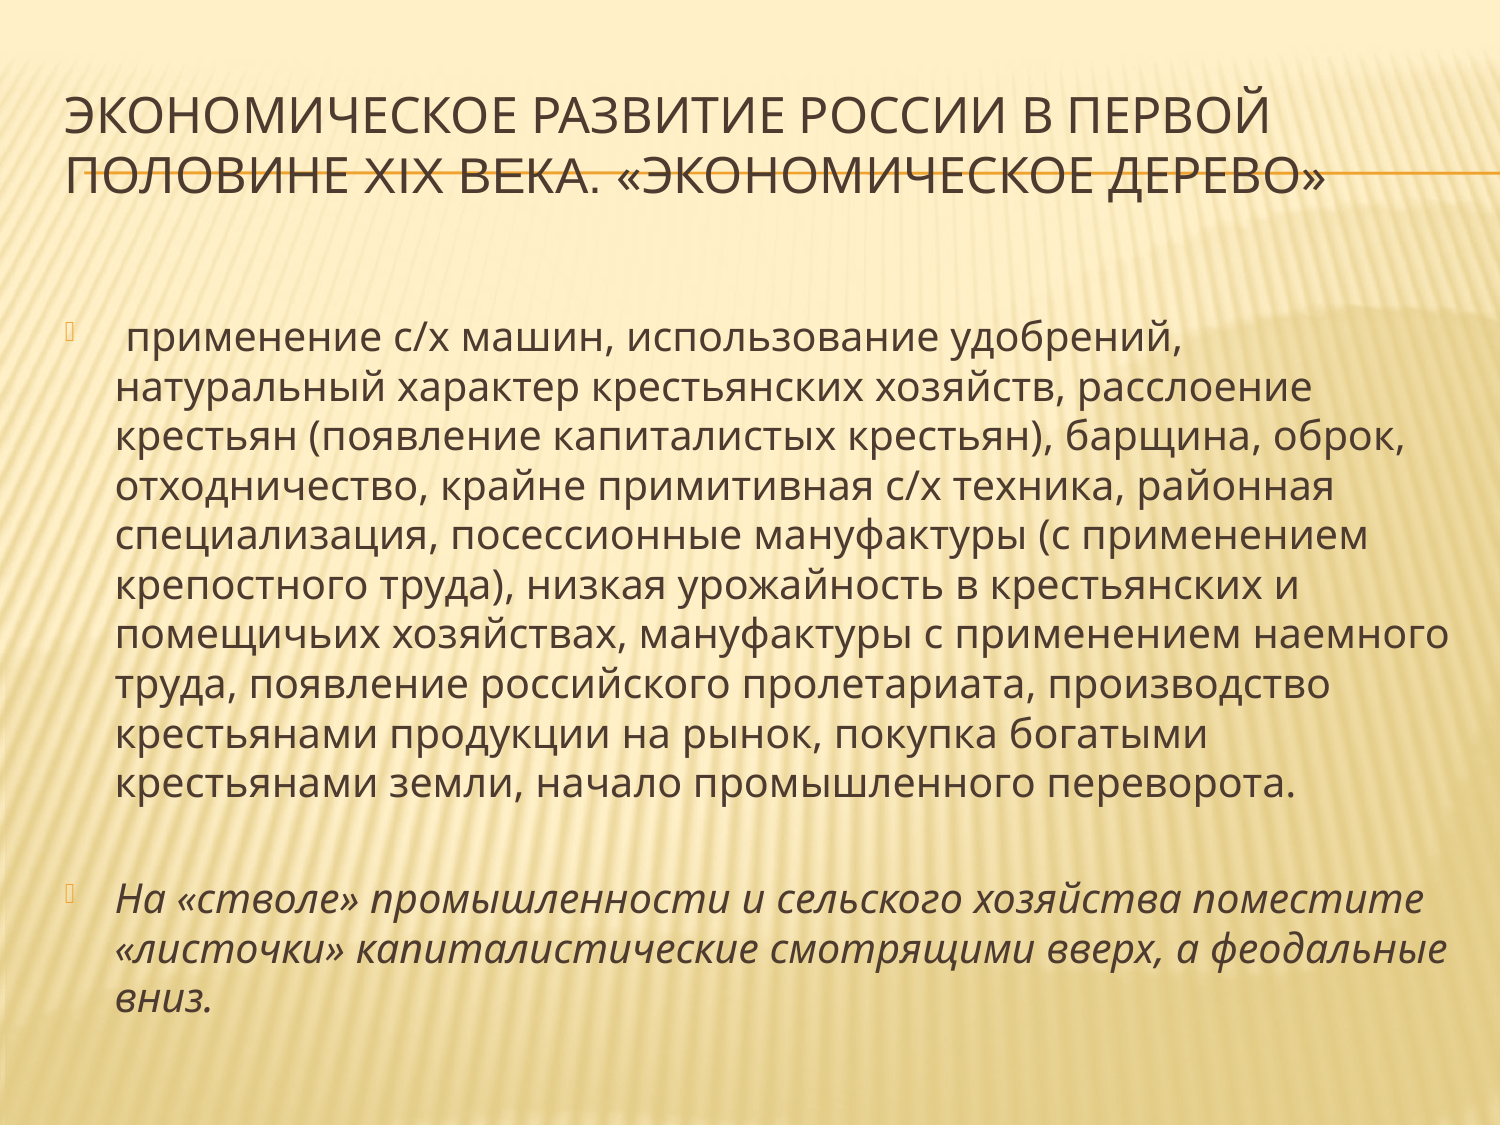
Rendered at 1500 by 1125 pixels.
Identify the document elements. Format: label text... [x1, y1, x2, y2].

title Экономическое развитие России в первой половине XIX века. «Экономическое дерево» [50, 75, 1475, 213]
list применение с/х машин, использование удобрений, натуральный характер крестьянских хозяйств, расслоение крестьян (появление капиталистых крестьян), барщина, оброк, отходничество, крайне примитивная с/х техника, районная специализация, посессионные мануфактуры (с применением крепостного труда), низкая урожайность в крестьянских и помещичьих хозяйствах, мануфактуры с применением наемного труда, появление российского пролетариата, производство крестьянами продукции на рынок, покупка богатыми крестьянами земли, начало промышленного переворота. На «стволе» промышленности и сельского хозяйства поместите «листочки» капиталистические смотрящими вверх, а феодальные вниз. [50, 302, 1475, 1071]
